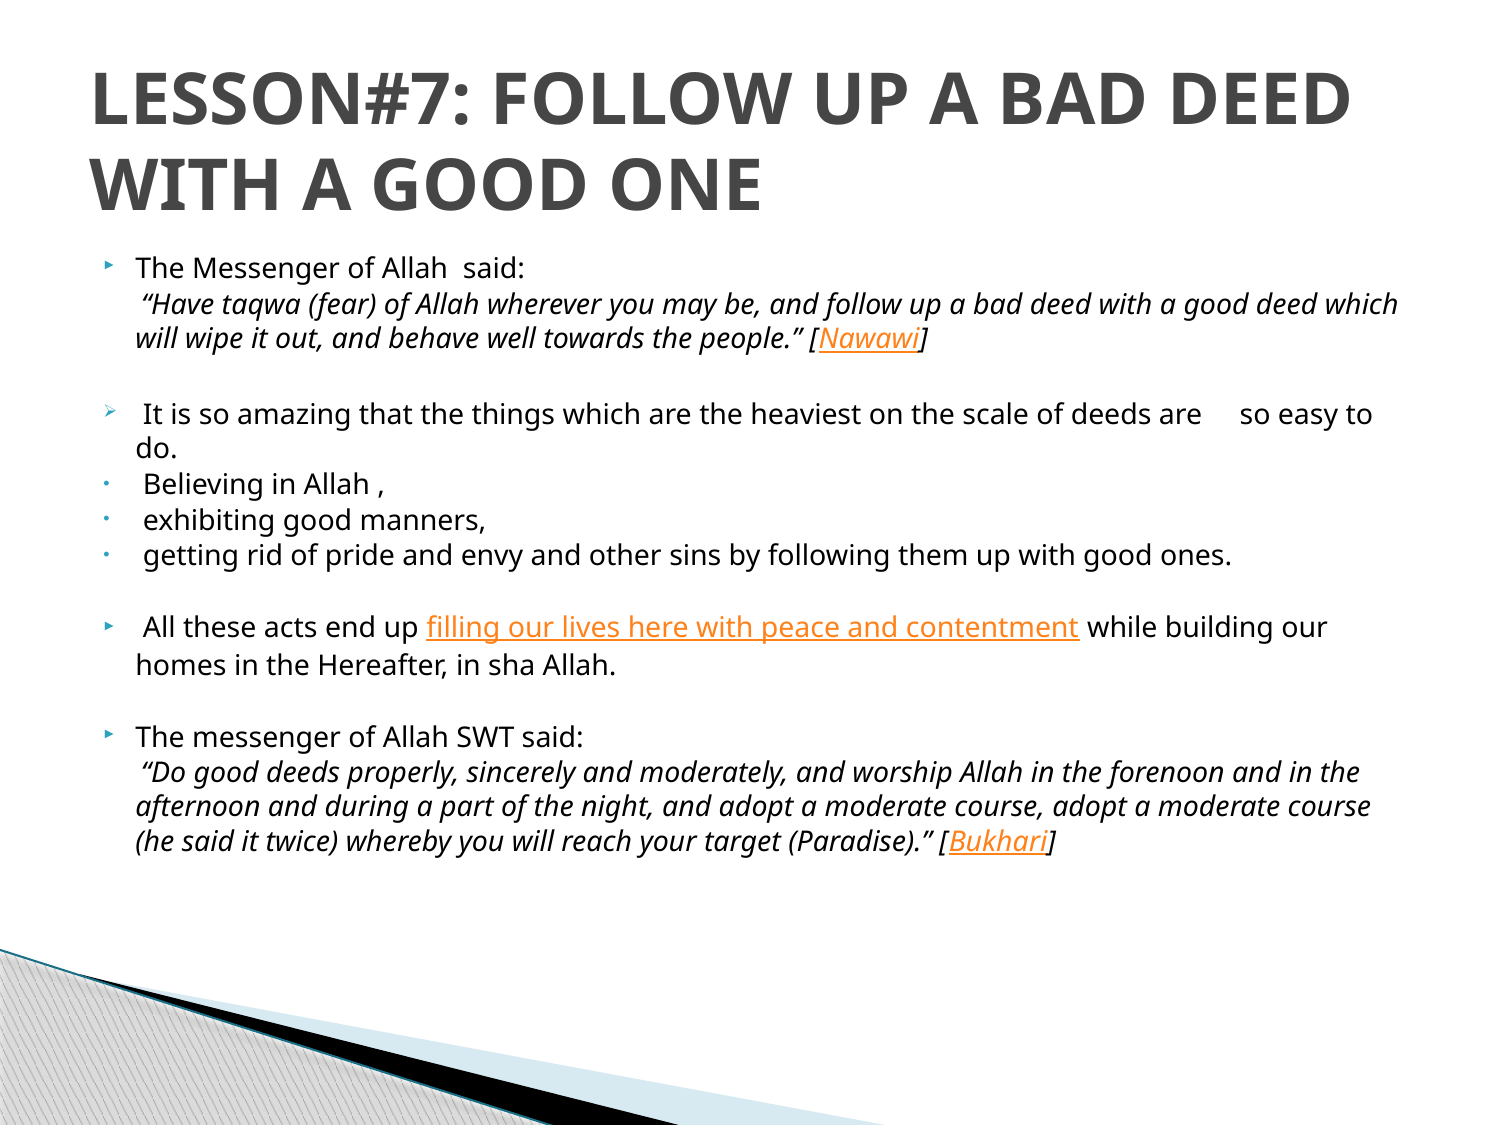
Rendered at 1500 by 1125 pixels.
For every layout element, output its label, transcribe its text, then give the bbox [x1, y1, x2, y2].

title LESSON#7: FOLLOW UP A BAD DEED WITH A GOOD ONE [75, 45, 1425, 233]
list The Messenger of Allah said: “Have taqwa (fear) of Allah wherever you may be, and follow up a bad deed with a good deed which will wipe it out, and behave well towards the people.” [Nawawi] It is so amazing that the things which are the heaviest on the scale of deeds are so easy to do. Believing in Allah , exhibiting good manners, getting rid of pride and envy and other sins by following them up with good ones. All these acts end up filling our lives here with peace and contentment while building our homes in the Hereafter, in sha Allah. The messenger of Allah SWT said: “Do good deeds properly, sincerely and moderately, and worship Allah in the forenoon and in the afternoon and during a part of the night, and adopt a moderate course, adopt a moderate course (he said it twice) whereby you will reach your target (Paradise).” [Bukhari] [75, 243, 1425, 986]
